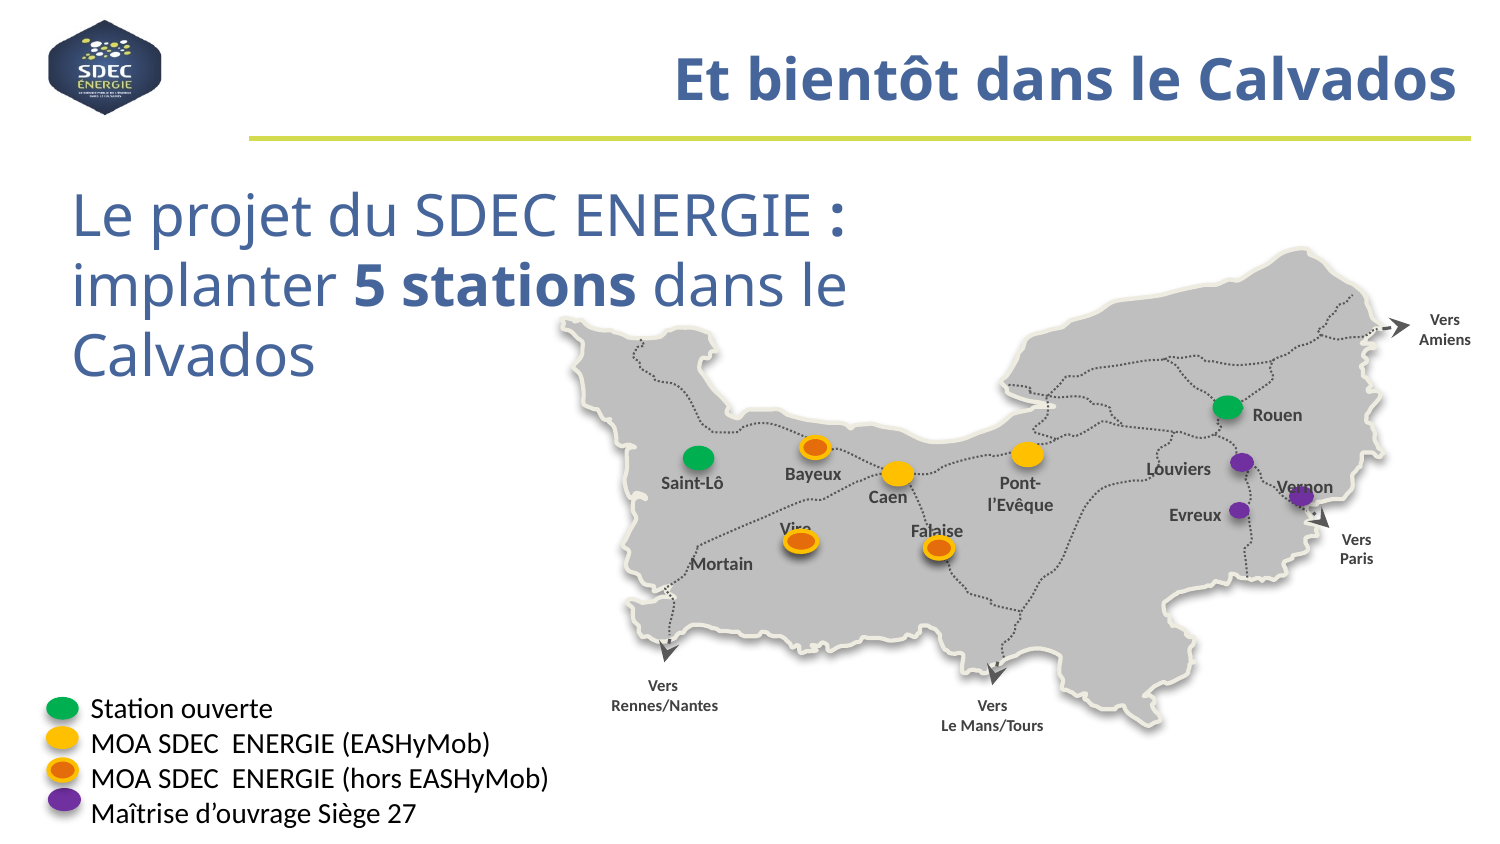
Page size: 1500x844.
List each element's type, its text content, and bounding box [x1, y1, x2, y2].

picture [40, 14, 168, 120]
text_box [560, 247, 1483, 741]
text_box Et bientôt dans le Calvados [658, 34, 1473, 120]
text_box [47, 681, 662, 839]
text_box Le projet du SDEC ENERGIE : implanter 5 stations dans le Calvados [56, 170, 1081, 339]
